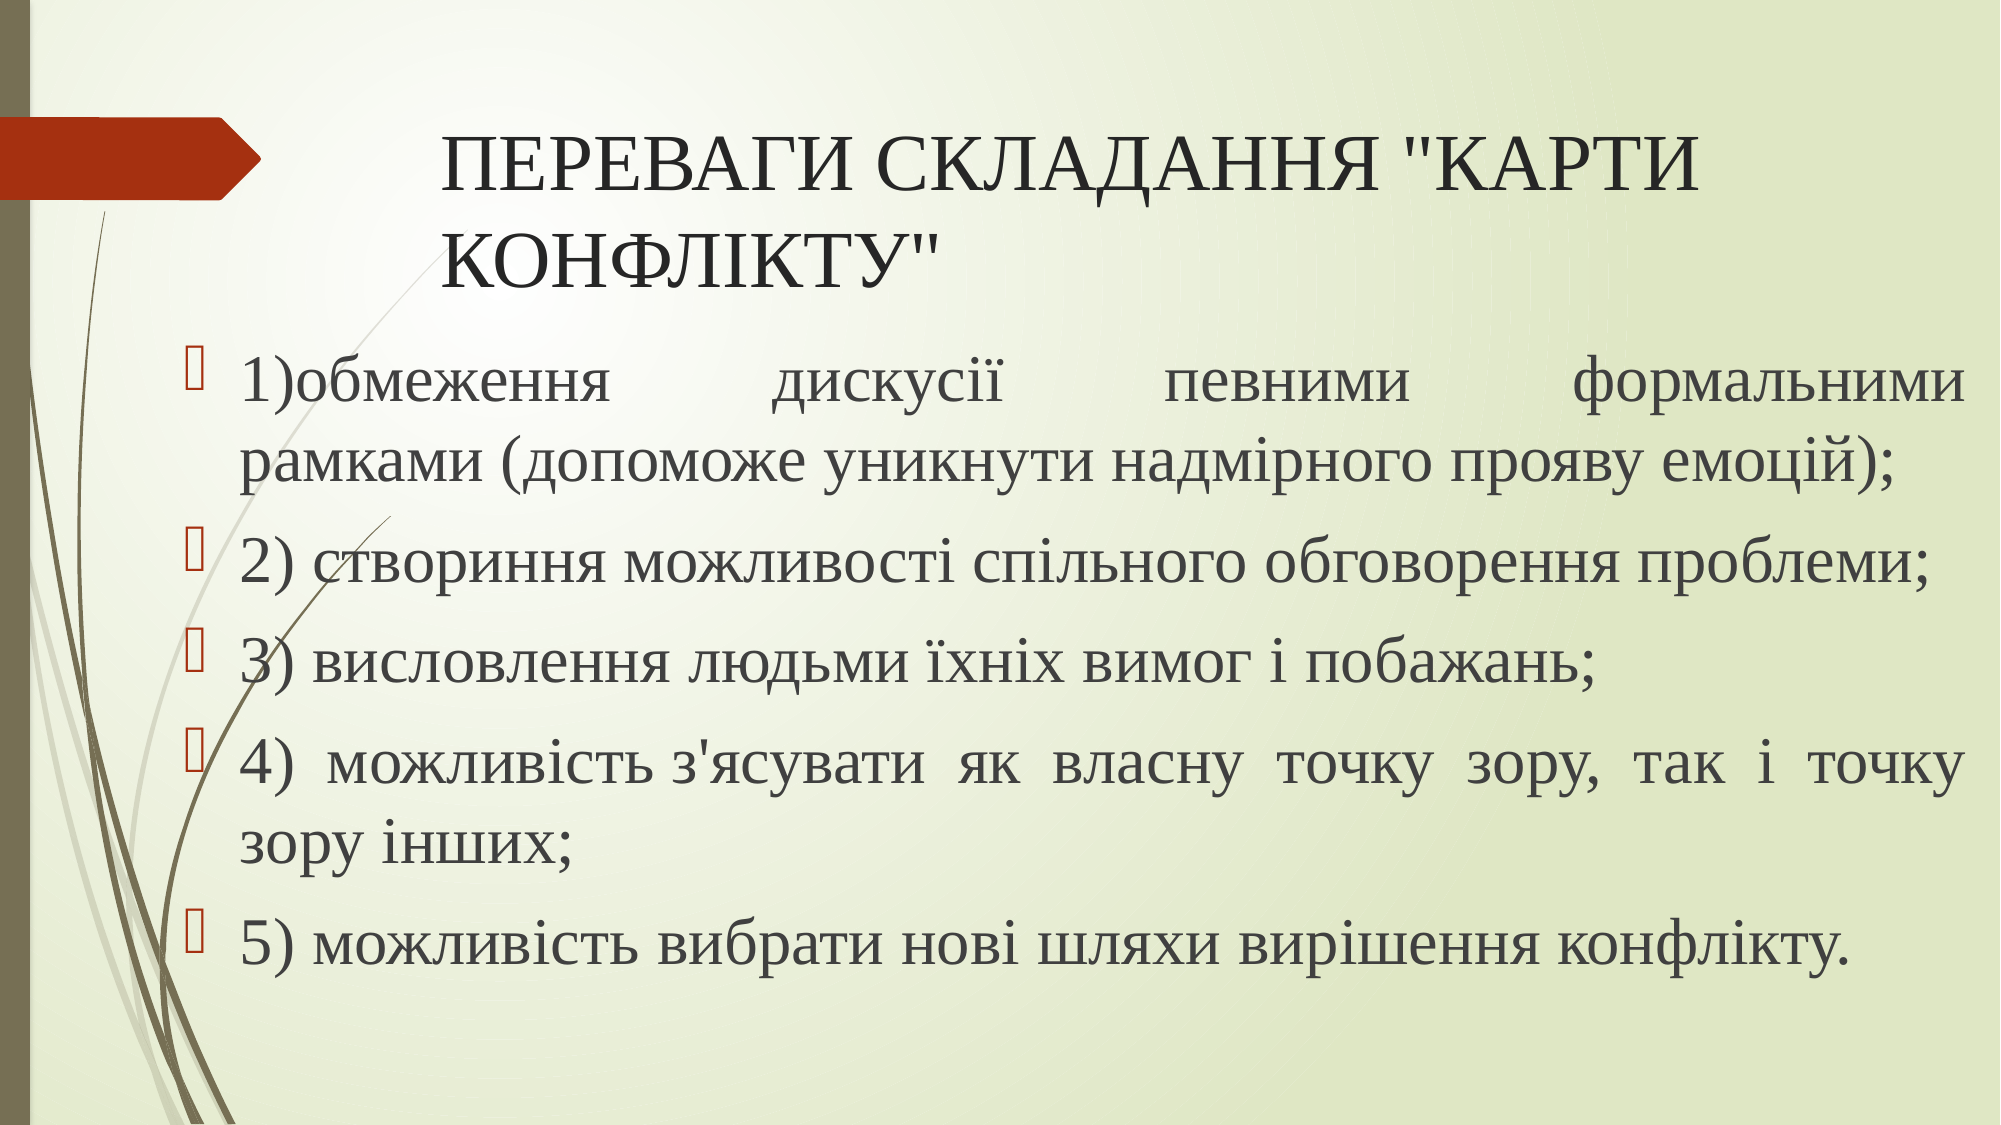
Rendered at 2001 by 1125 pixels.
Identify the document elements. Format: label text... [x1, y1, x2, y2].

list 1)обмеження дискусії певними формальними рамками (допоможе уникнути надмірного прояву емоцій); 2) створиння можливості спільного обговорення проблеми; 3) висловлення людьми їхніх вимог і побажань; 4) можливість з'ясувати як власну точку зору, так і точку зору інших; 5) можливість вибрати нові шляхи вирішення конфлікту. [168, 327, 1984, 999]
title ПЕРЕВАГИ СКЛАДАННЯ "КАРТИ КОНФЛІКТУ" [425, 102, 1888, 313]
